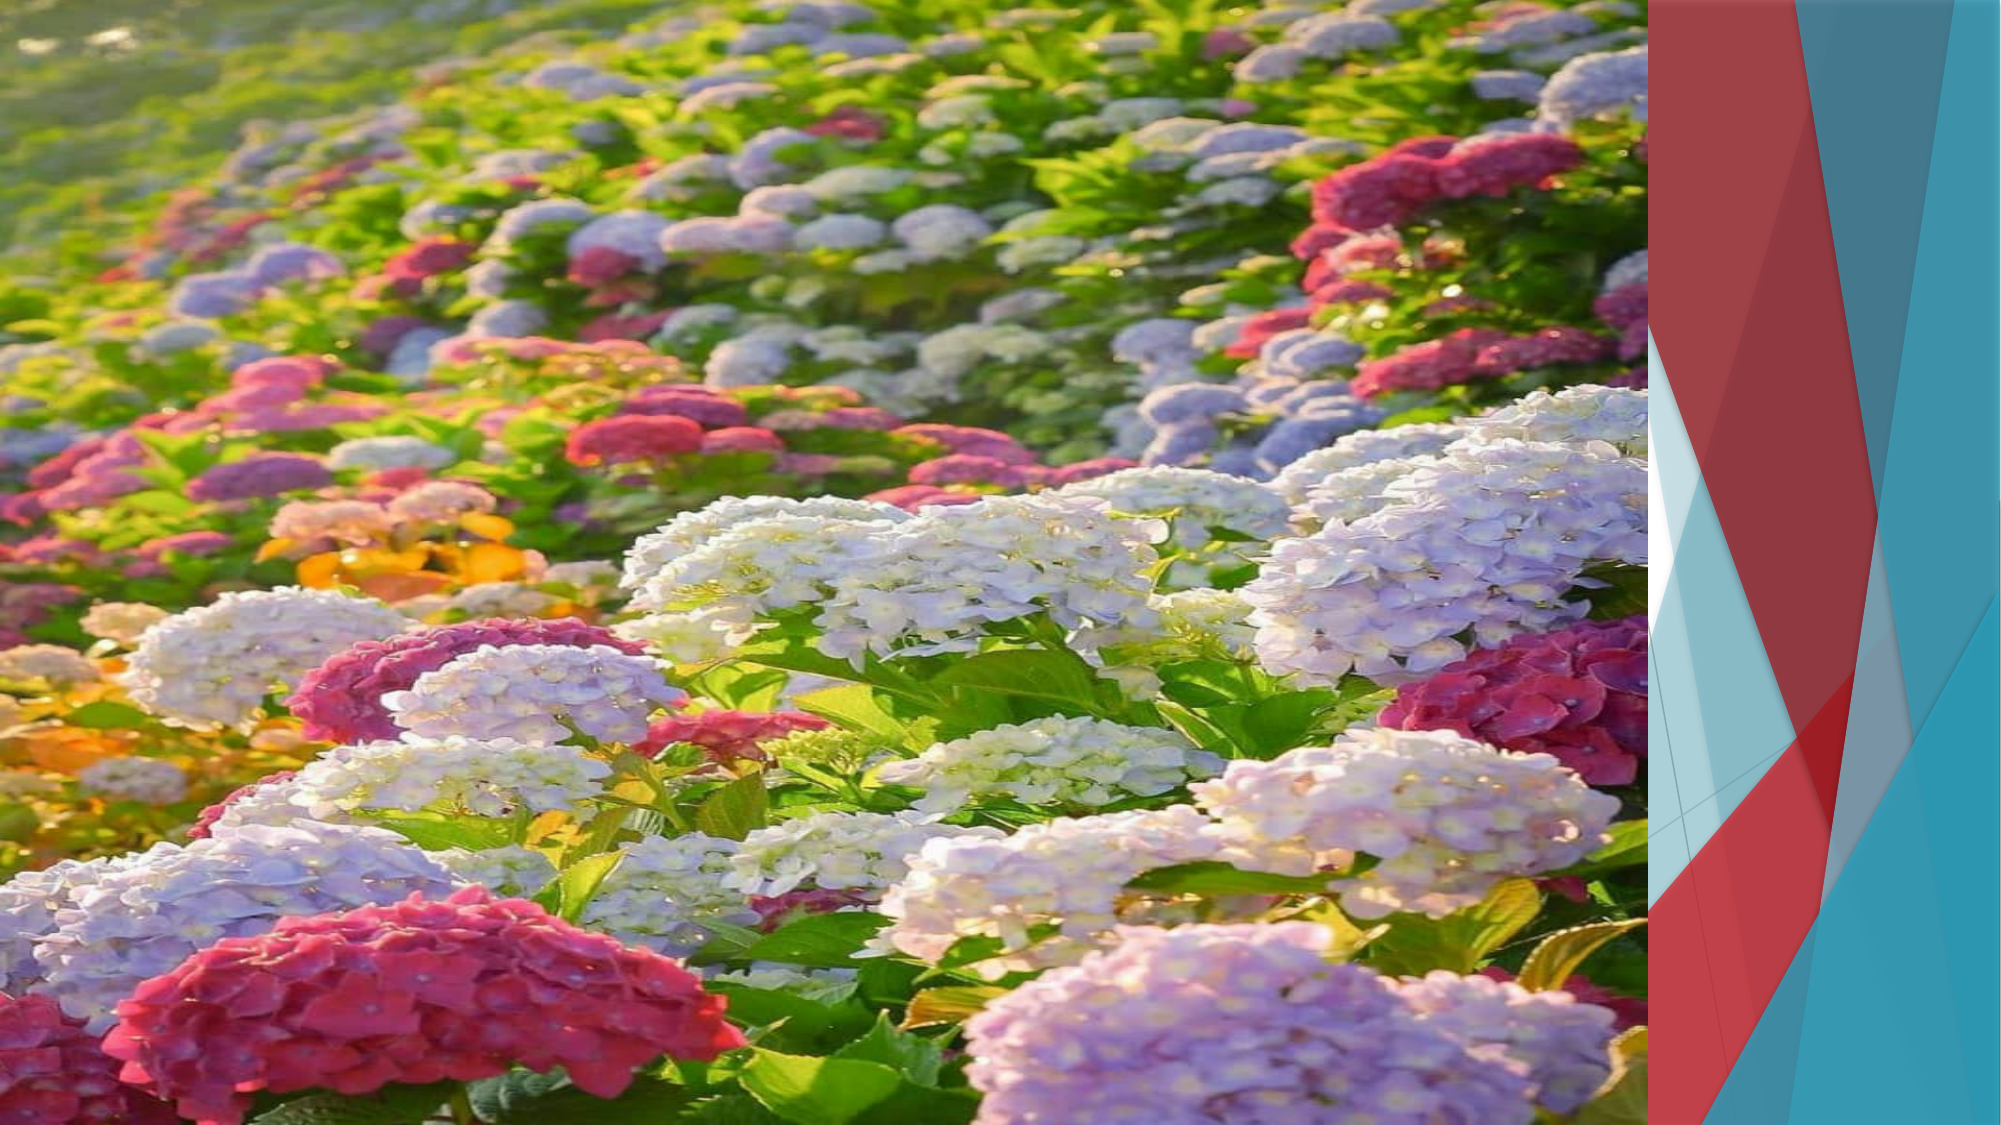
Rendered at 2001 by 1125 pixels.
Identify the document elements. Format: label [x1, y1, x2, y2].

picture [0, 0, 1649, 1125]
